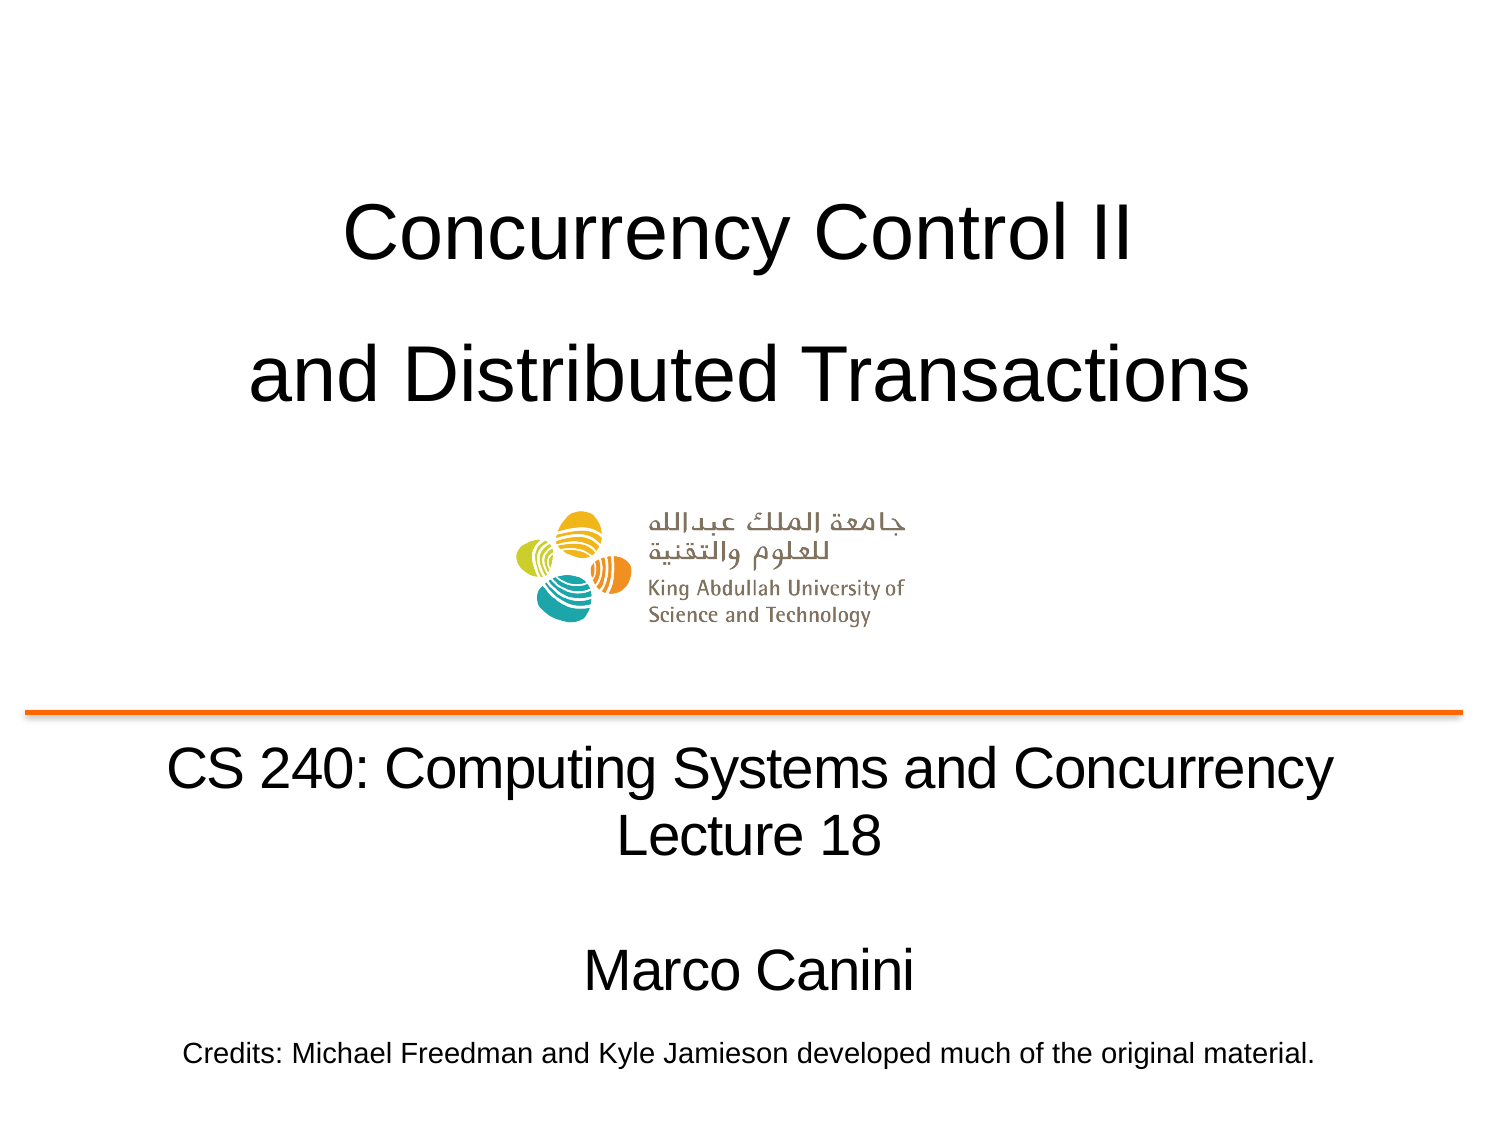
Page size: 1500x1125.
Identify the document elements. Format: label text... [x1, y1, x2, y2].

title Concurrency Control II and Distributed Transactions [62, 112, 1438, 425]
subtitle CS 240: Computing Systems and Concurrency Lecture 18 Marco Canini [62, 737, 1438, 1026]
text_box Credits: Michael Freedman and Kyle Jamieson developed much of the original material. [167, 1027, 1333, 1077]
picture [472, 480, 1028, 662]
